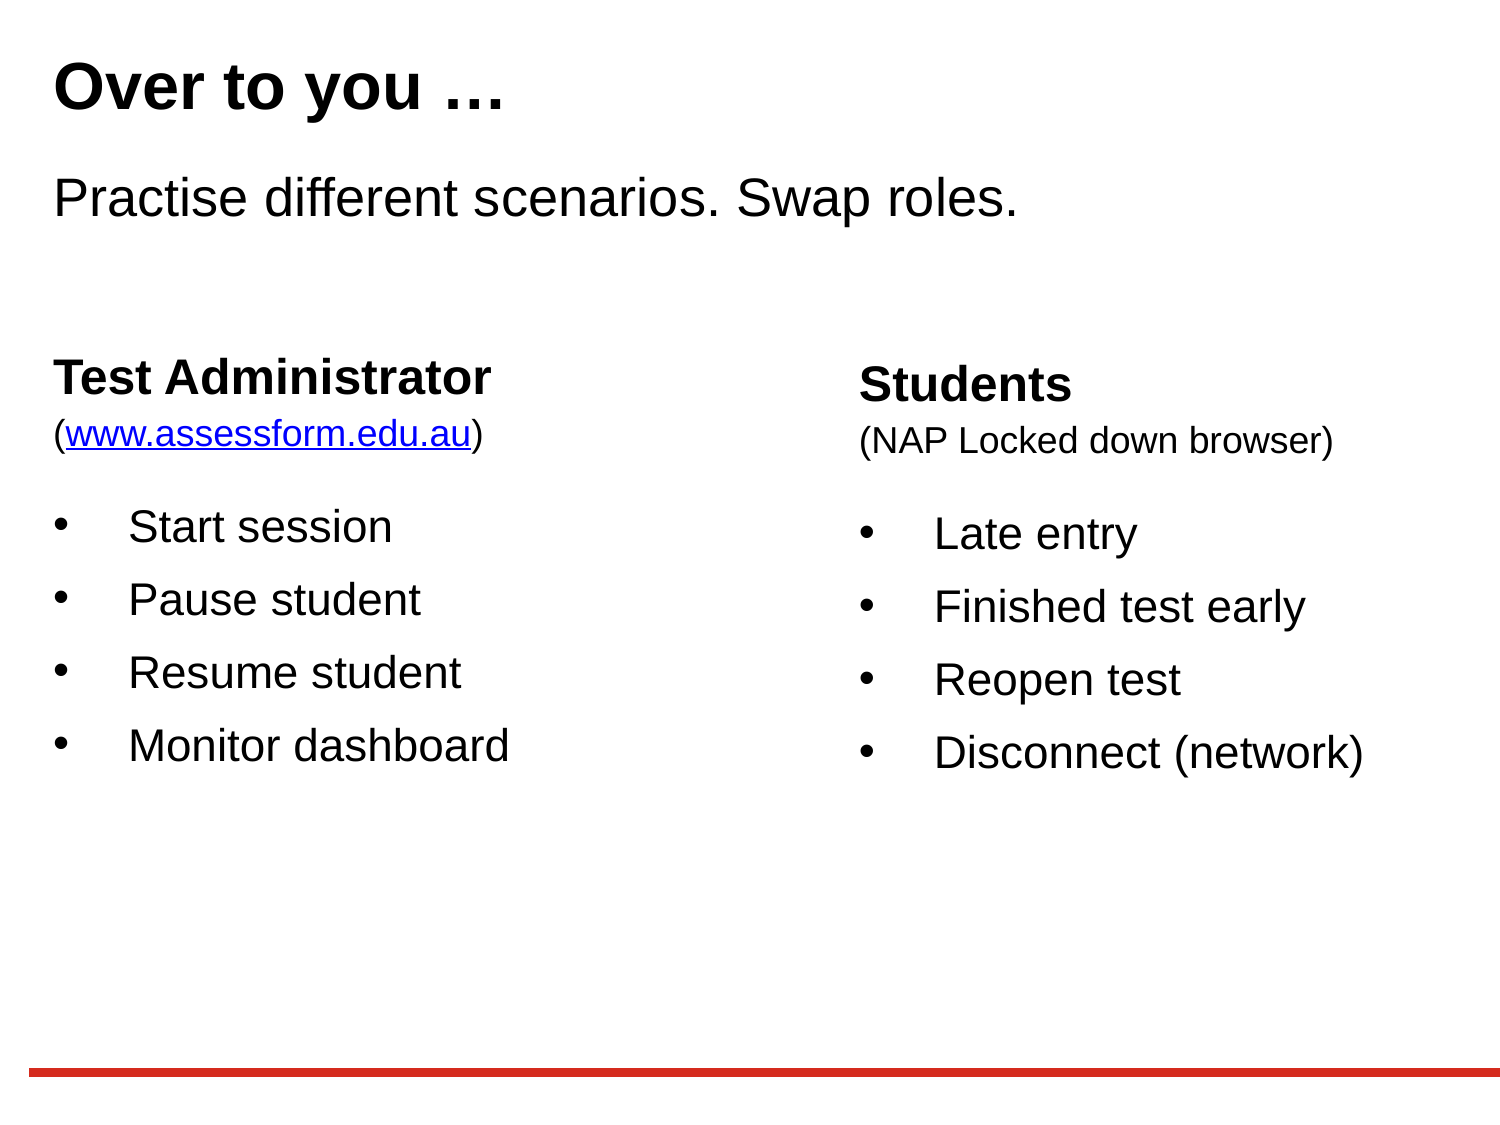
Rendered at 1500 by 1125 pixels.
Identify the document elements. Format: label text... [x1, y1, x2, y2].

text_box Test Administrator (www.assessform.edu.au) Start session Pause student Resume student Monitor dashboard [53, 338, 750, 1012]
text_box Students (NAP Locked down browser) Late entry Finished test early Reopen test Disconnect (network) [844, 338, 1388, 1012]
list Practise different scenarios. Swap roles. [53, 161, 1483, 1015]
title Over to you … [53, 42, 1447, 115]
